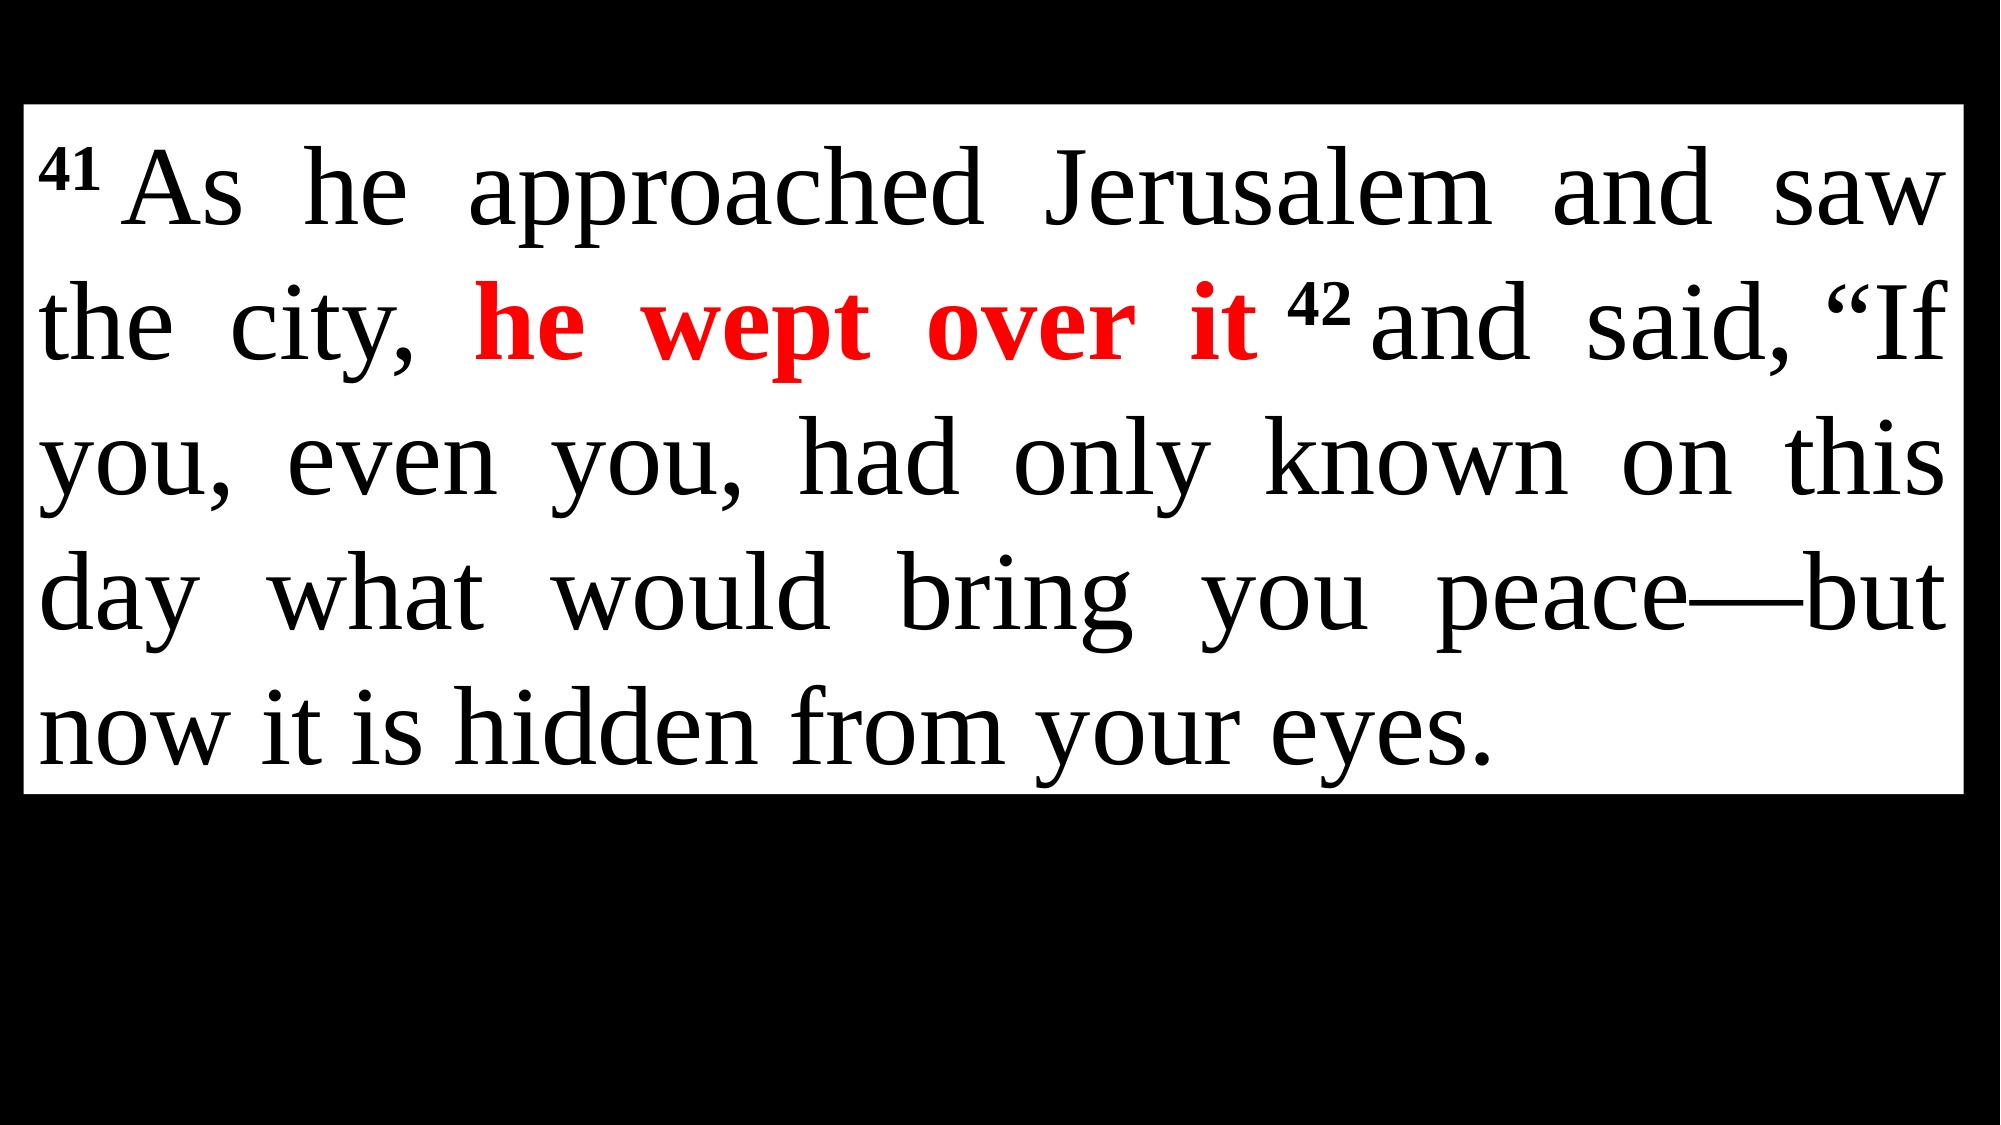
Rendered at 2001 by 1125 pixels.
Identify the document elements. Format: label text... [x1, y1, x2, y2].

text_box 41 As he approached Jerusalem and saw the city, he wept over it 42 and said, “If you, even you, had only known on this day what would bring you peace—but now it is hidden from your eyes. [23, 104, 1964, 795]
